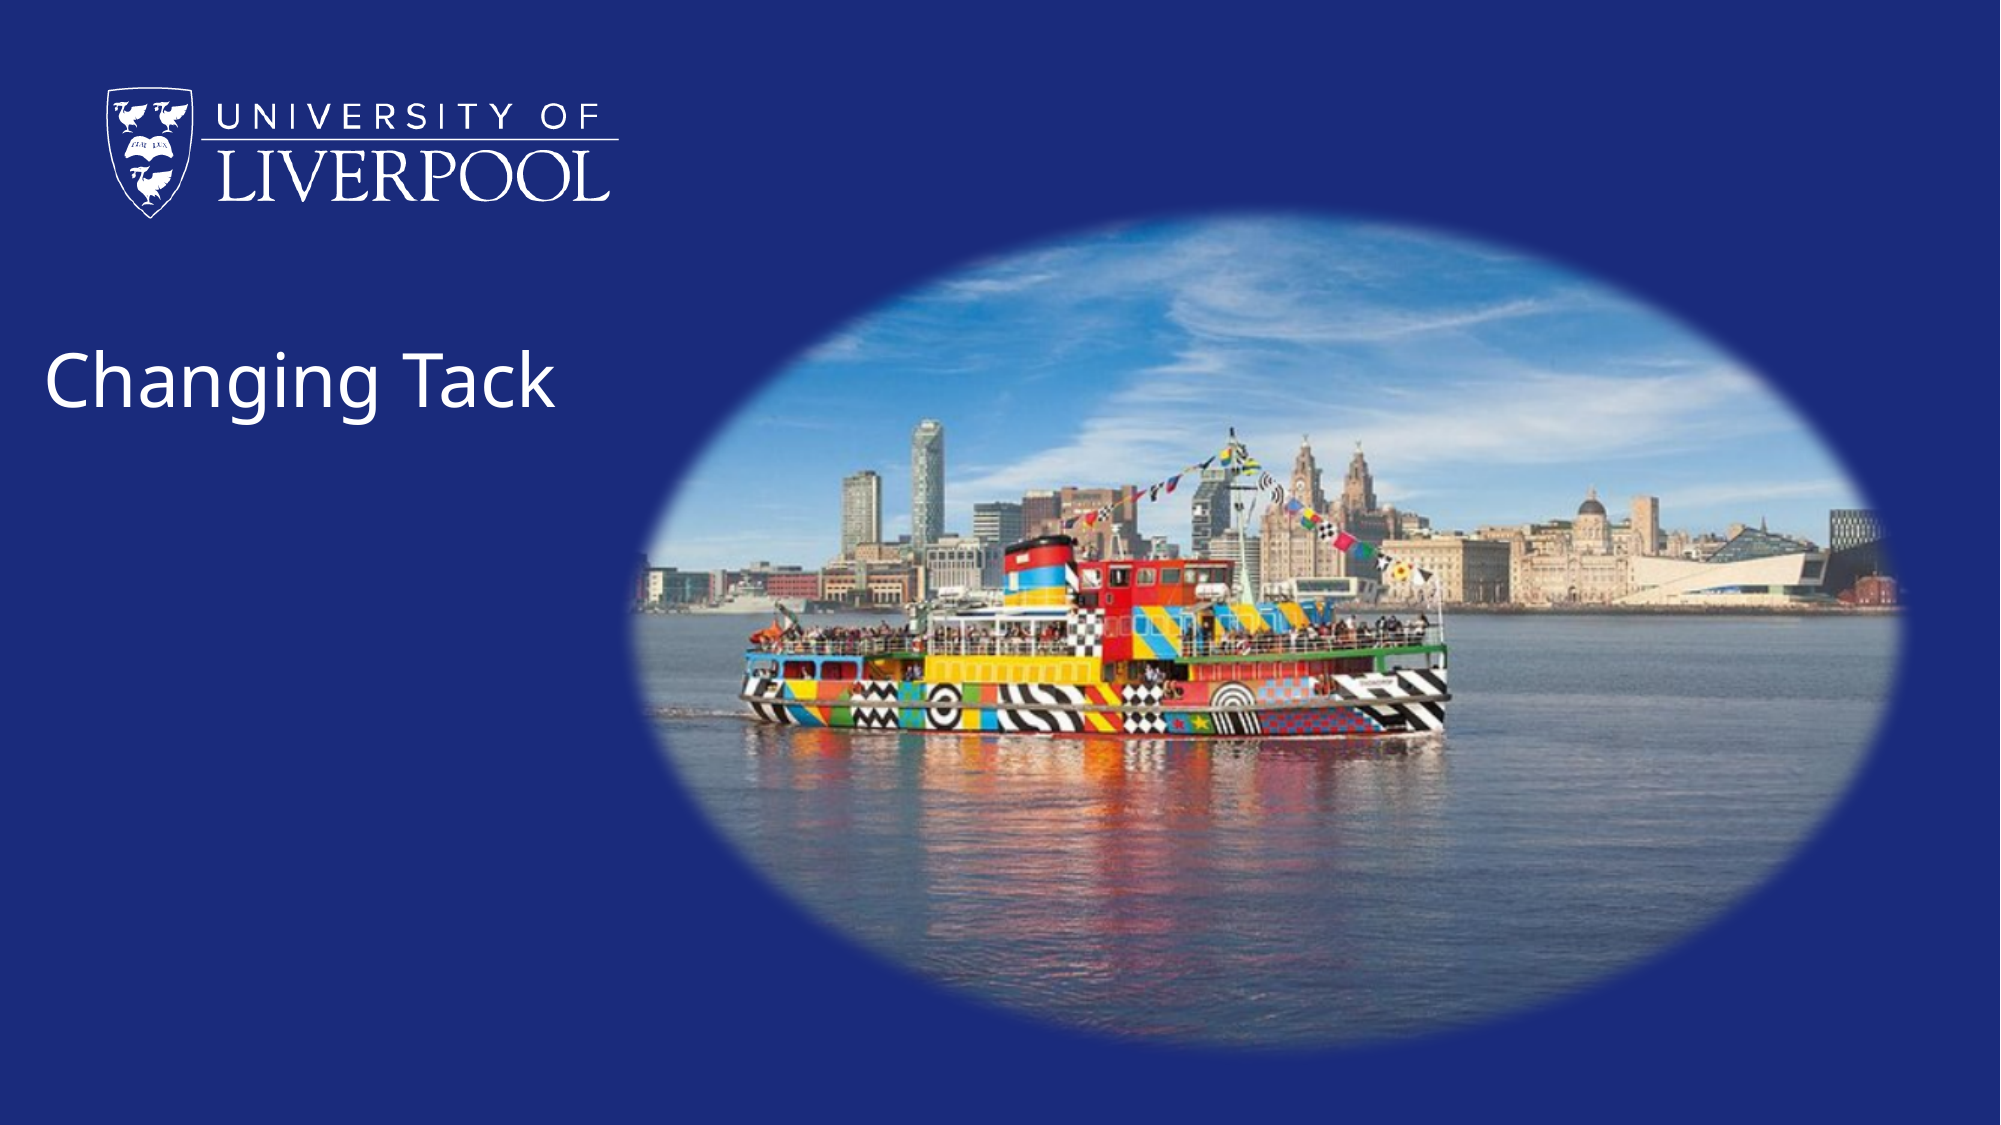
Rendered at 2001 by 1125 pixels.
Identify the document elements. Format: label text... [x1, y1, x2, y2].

title Changing Tack [28, 274, 616, 493]
picture [106, 87, 1918, 1066]
